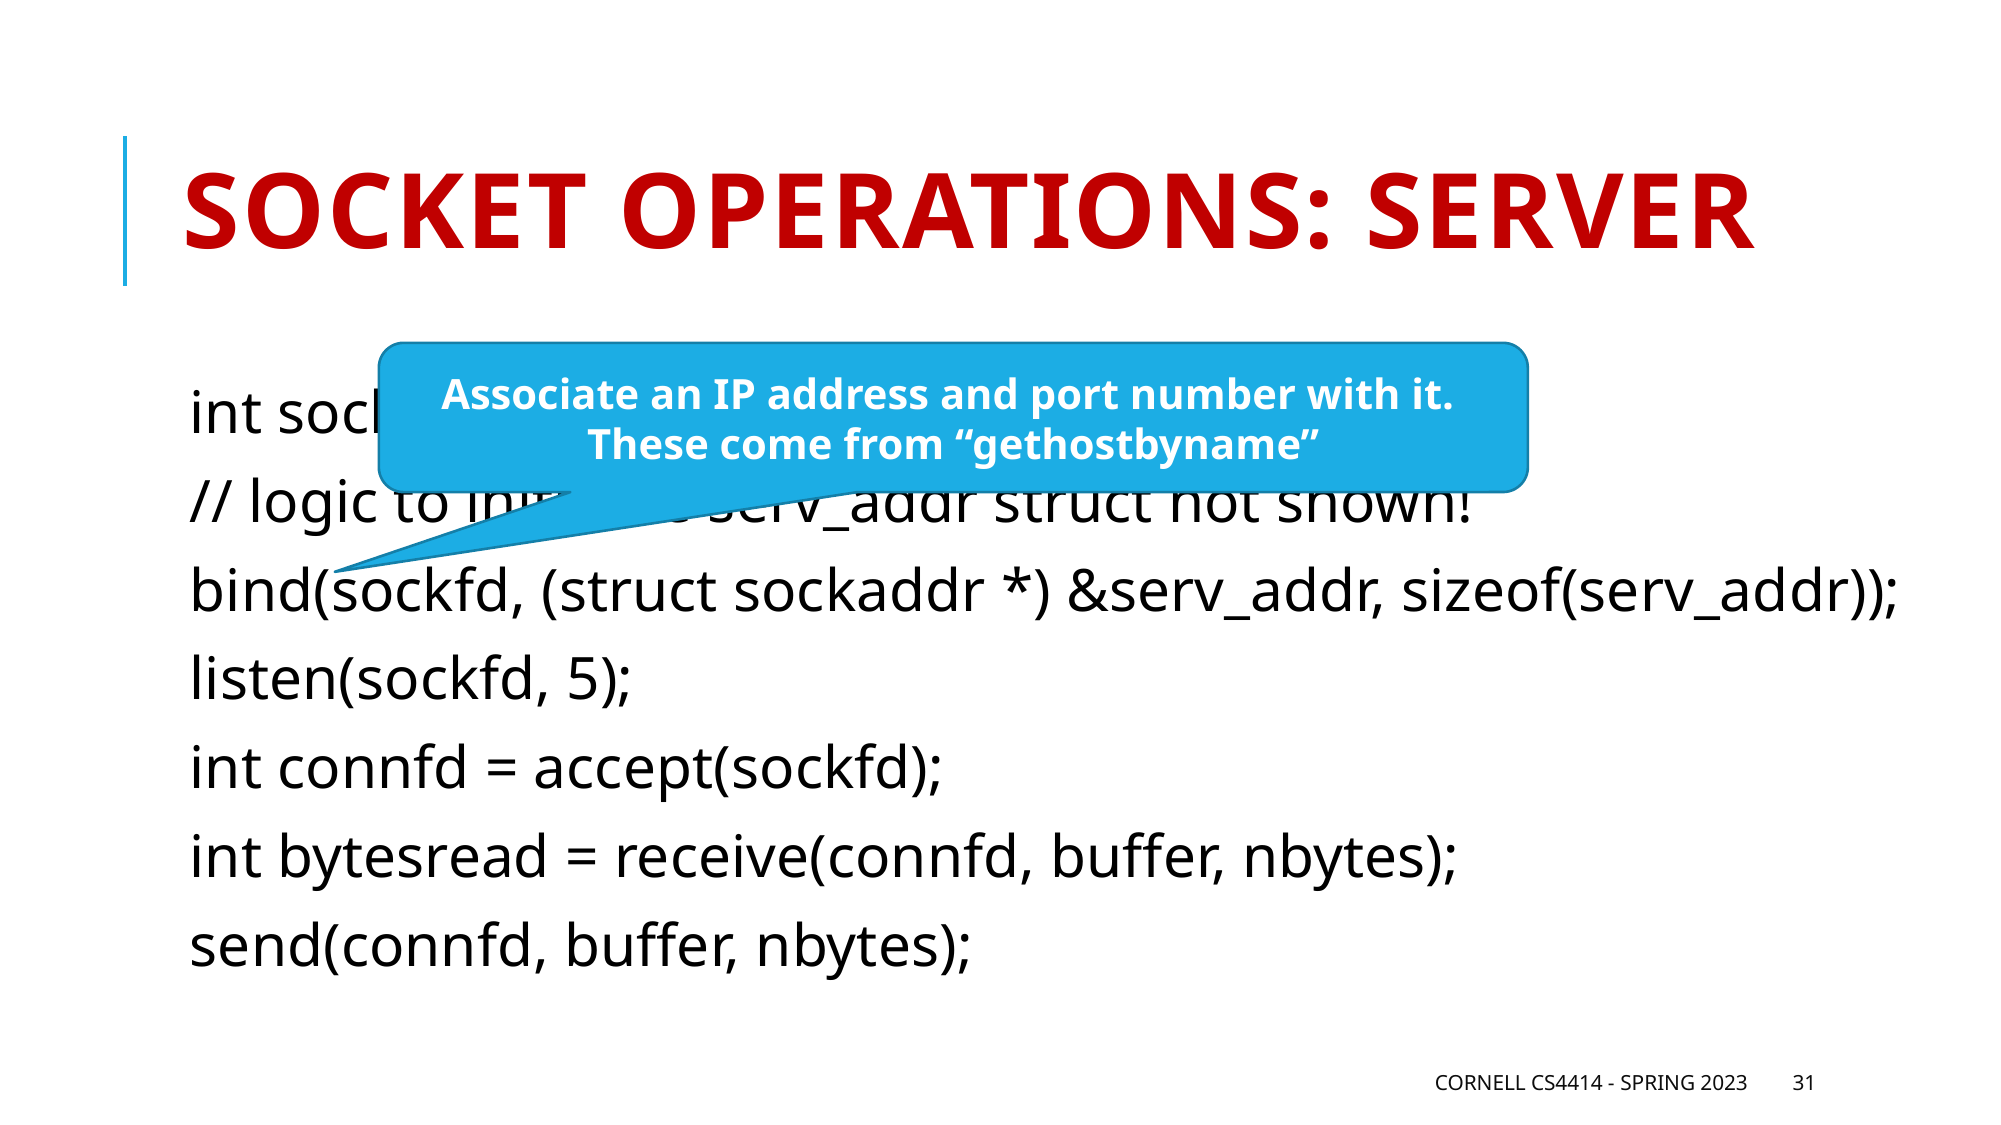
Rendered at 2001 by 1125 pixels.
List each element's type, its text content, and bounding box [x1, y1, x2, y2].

text_box Associate an IP address and port number with it. These come from “gethostbyname” [333, 341, 1530, 574]
list int sockfd = socket(AF_INET, SOCK_STREAM, 0); // logic to initialize serv_addr struct not shown! bind(sockfd, (struct sockaddr *) &serv_addr, sizeof(serv_addr)); listen(sockfd, 5); int connfd = accept(sockfd); int bytesread = receive(connfd, buffer, nbytes); send(connfd, buffer, nbytes); [168, 375, 1914, 1035]
title Socket operations: Server [168, 96, 1914, 342]
slide_number 31 [1777, 1061, 1938, 1107]
footer Cornell CS4414 - Spring 2023 [794, 1061, 1763, 1107]
